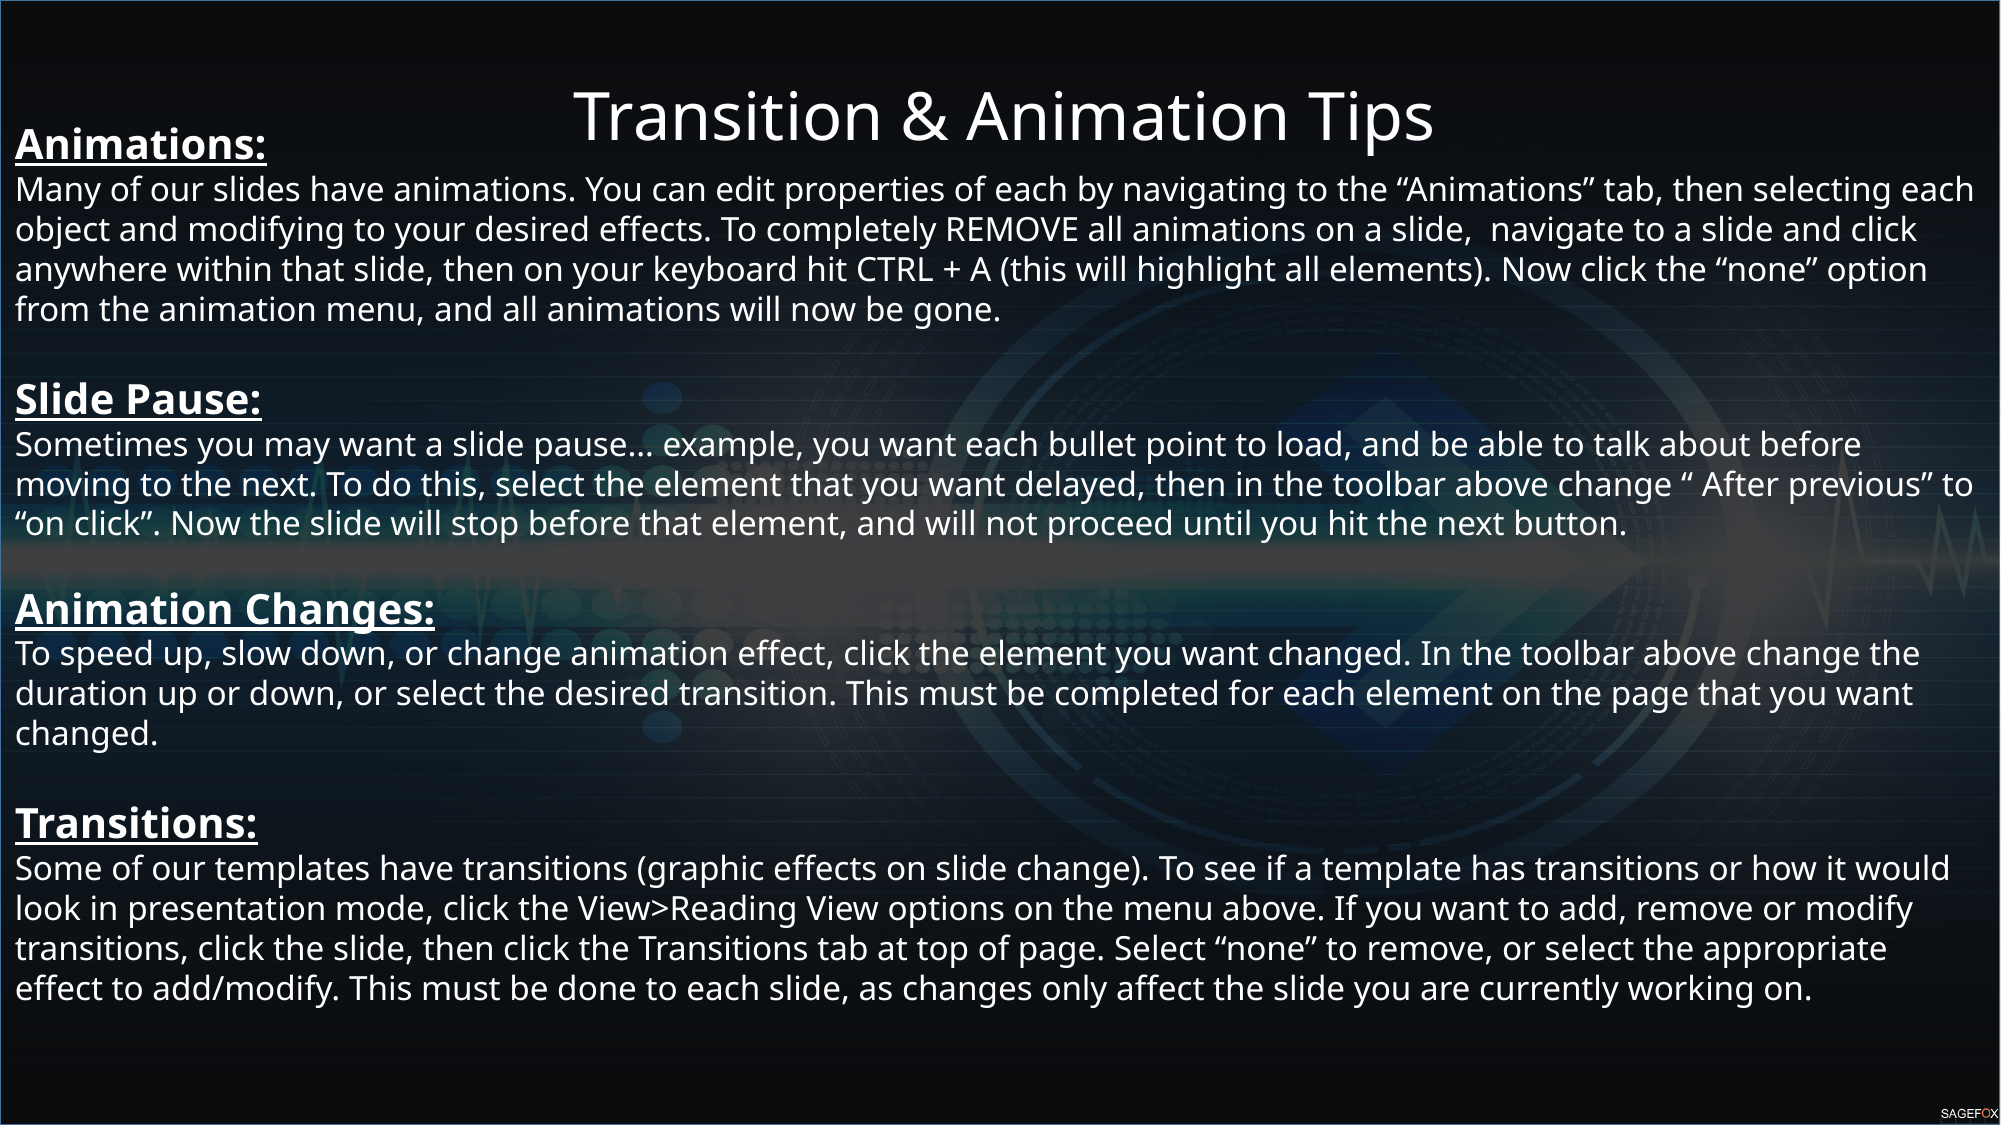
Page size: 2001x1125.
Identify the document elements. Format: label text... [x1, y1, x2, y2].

title Transition & Animation Tips [477, 59, 1532, 177]
text_box Animations: Many of our slides have animations. You can edit properties of each by navigating to the “Animations” tab, then selecting each object and modifying to your desired effects. To completely REMOVE all animations on a slide, navigate to a slide and click anywhere within that slide, then on your keyboard hit CTRL + A (this will highlight all elements). Now click the “none” option from the animation menu, and all animations will now be gone. Slide Pause: Sometimes you may want a slide pause… example, you want each bullet point to load, and be able to talk about before moving to the next. To do this, select the element that you want delayed, then in the toolbar above change “ After previous” to “on click”. Now the slide will stop before that element, and will not proceed until you hit the next button. Animation Changes: To speed up, slow down, or change animation effect, click the element you want changed. In the toolbar above change the duration up or down, or select the desired transition. This must be completed for each element on the page that you want changed. Transitions: Some of our templates have transitions (graphic effects on slide change). To see if a template has transitions or how it would look in presentation mode, click the View>Reading View options on the menu above. If you want to add, remove or modify transitions, click the slide, then click the Transitions tab at top of page. Select “none” to remove, or select the appropriate effect to add/modify. This must be done to each slide, as changes only affect the slide you are currently working on. [0, 0, 2000, 1125]
